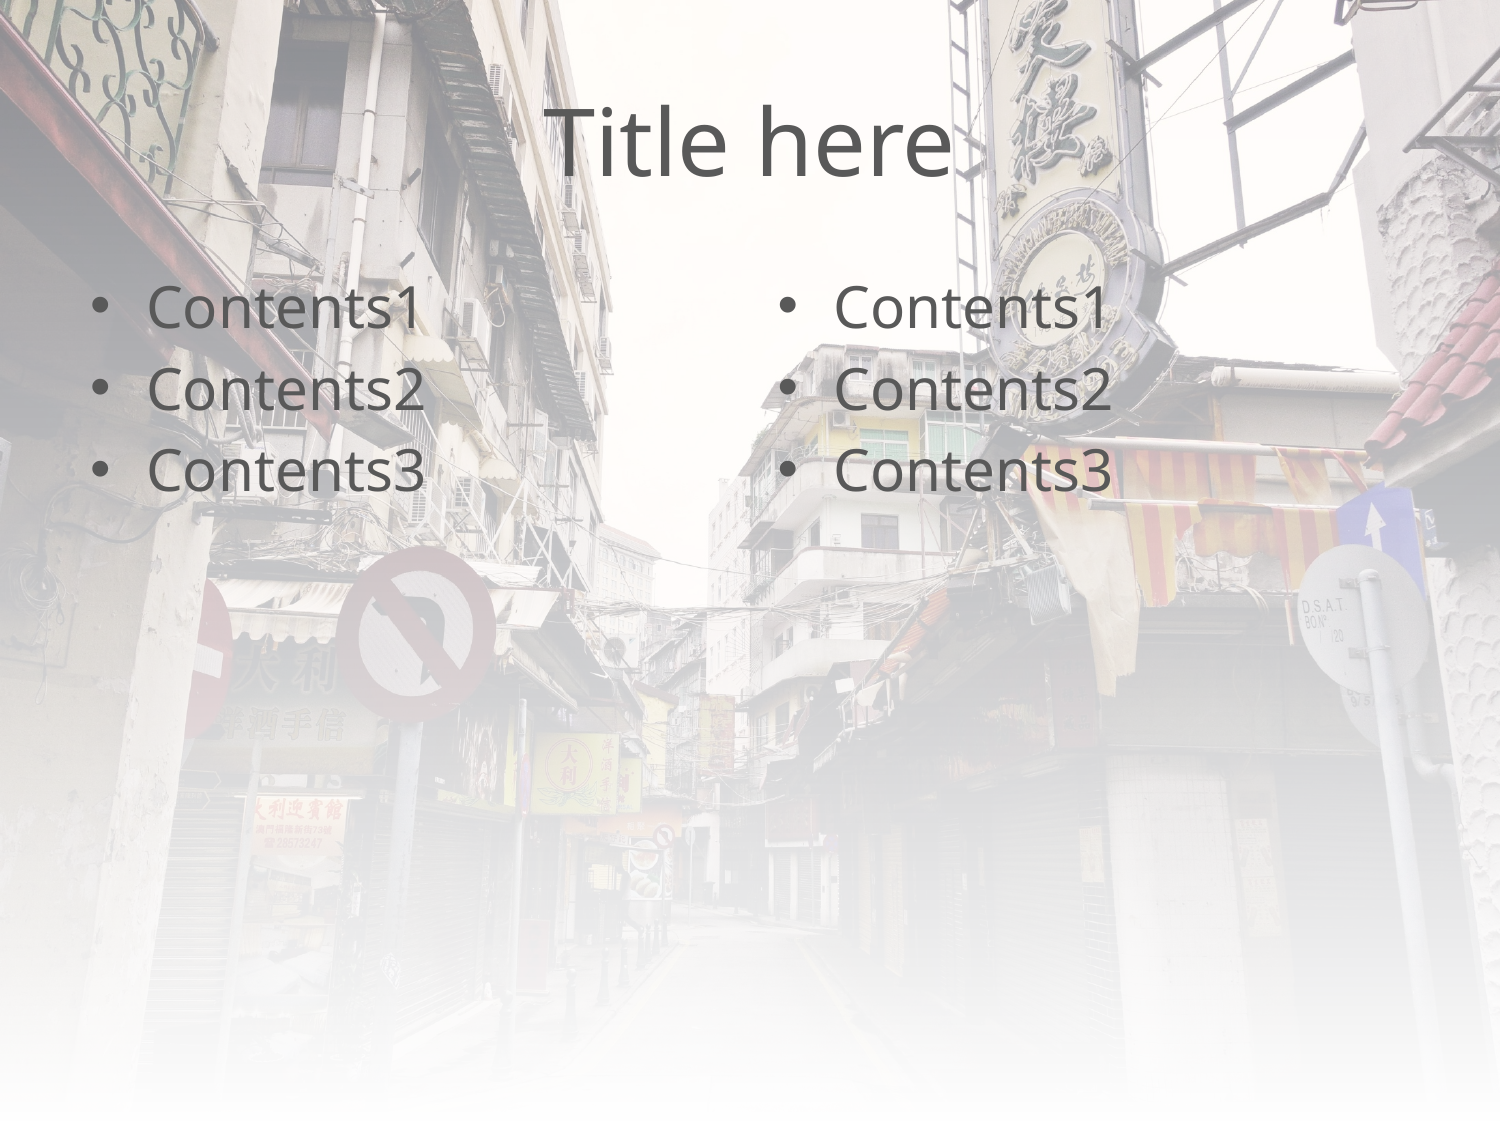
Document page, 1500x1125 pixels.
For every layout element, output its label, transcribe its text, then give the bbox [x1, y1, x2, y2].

list Contents1 Contents2 Contents3 [762, 262, 1425, 1005]
text_box [0, 0, 1500, 1125]
title Title here [75, 45, 1425, 233]
list Contents1 Contents2 Contents3 [75, 262, 738, 1005]
